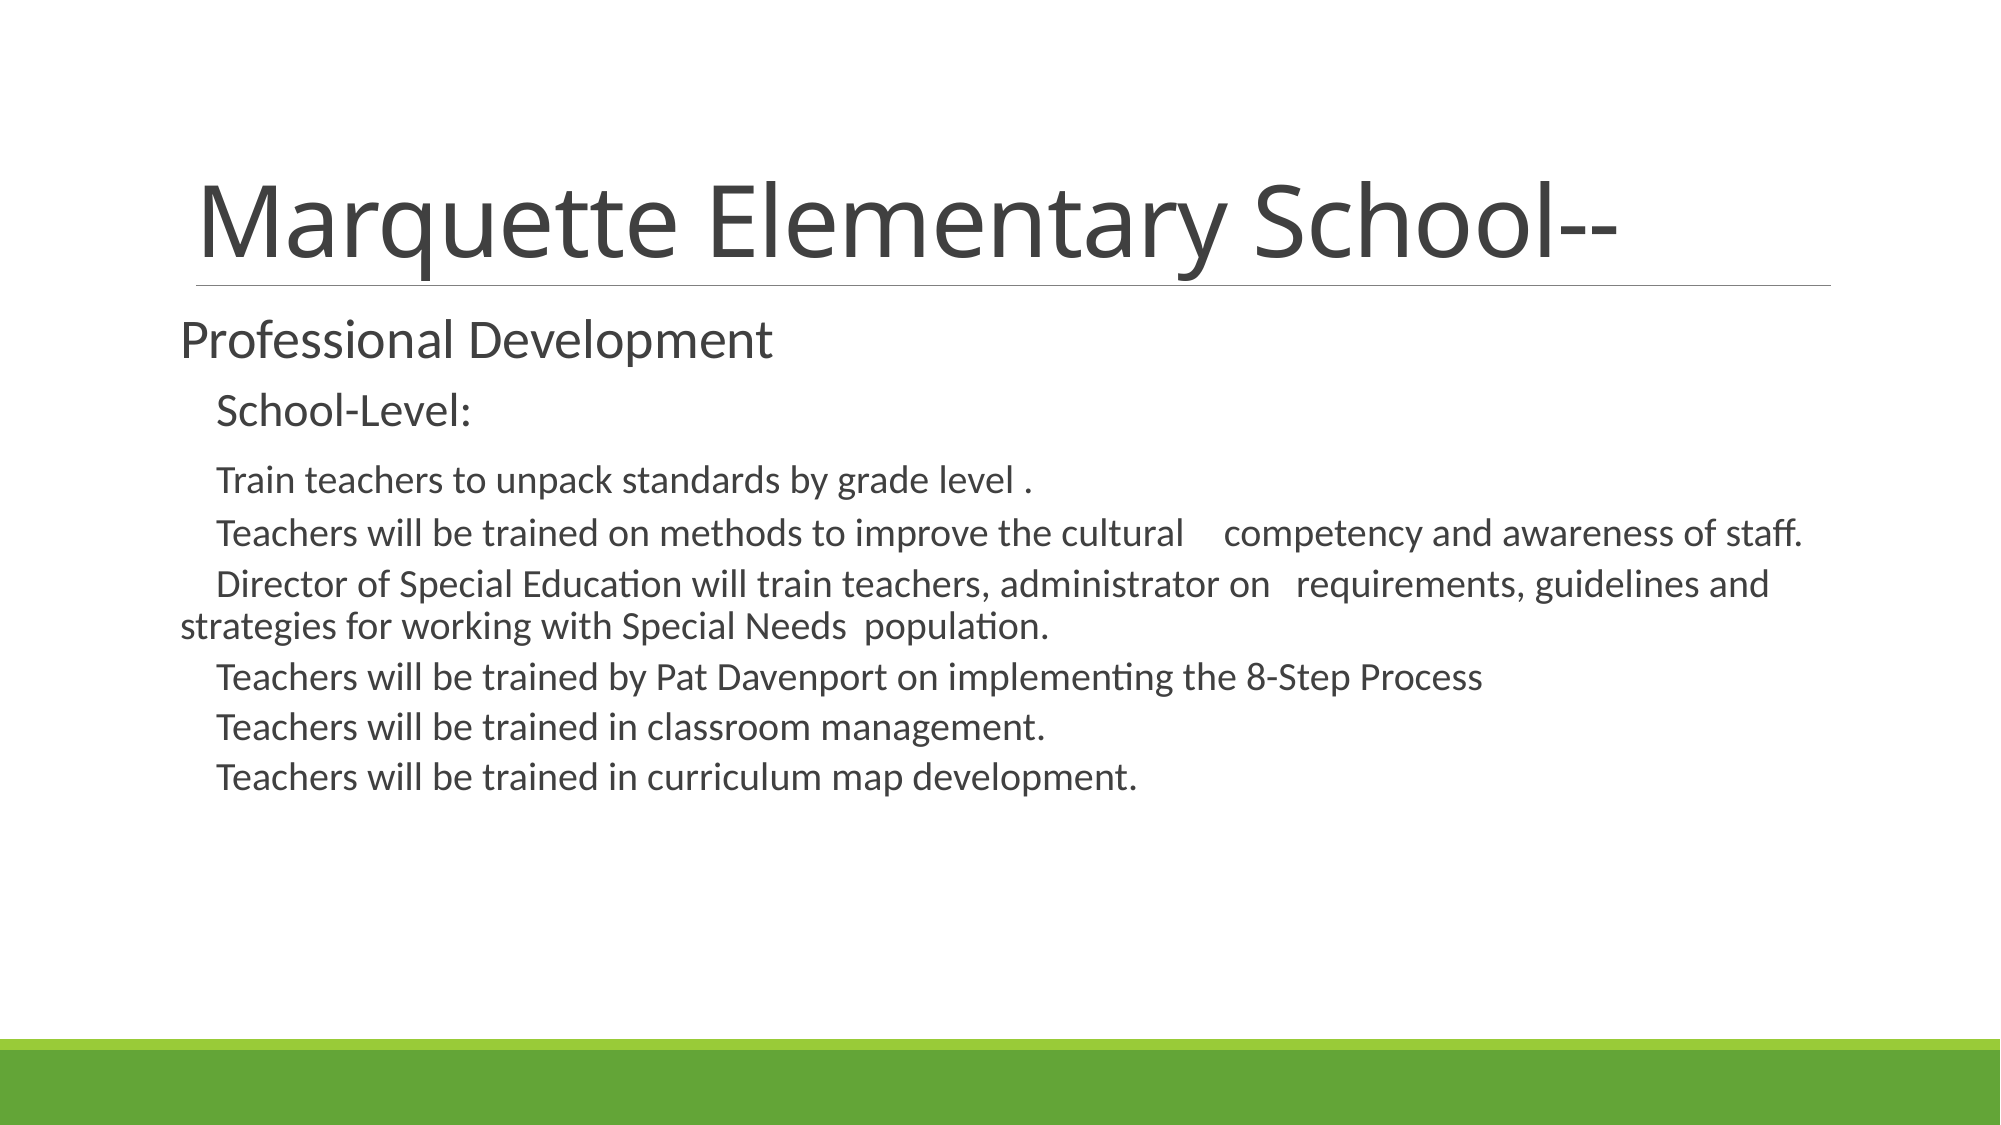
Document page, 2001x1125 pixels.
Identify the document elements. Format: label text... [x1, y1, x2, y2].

list Professional Development School-Level: Train teachers to unpack standards by grade level . Teachers will be trained on methods to improve the cultural competency and awareness of staff. Director of Special Education will train teachers, administrator on requirements, guidelines and strategies for working with Special Needs population. Teachers will be trained by Pat Davenport on implementing the 8-Step Process Teachers will be trained in classroom management. Teachers will be trained in curriculum map development. [180, 302, 1830, 963]
title Marquette Elementary School-- [180, 47, 1830, 285]
